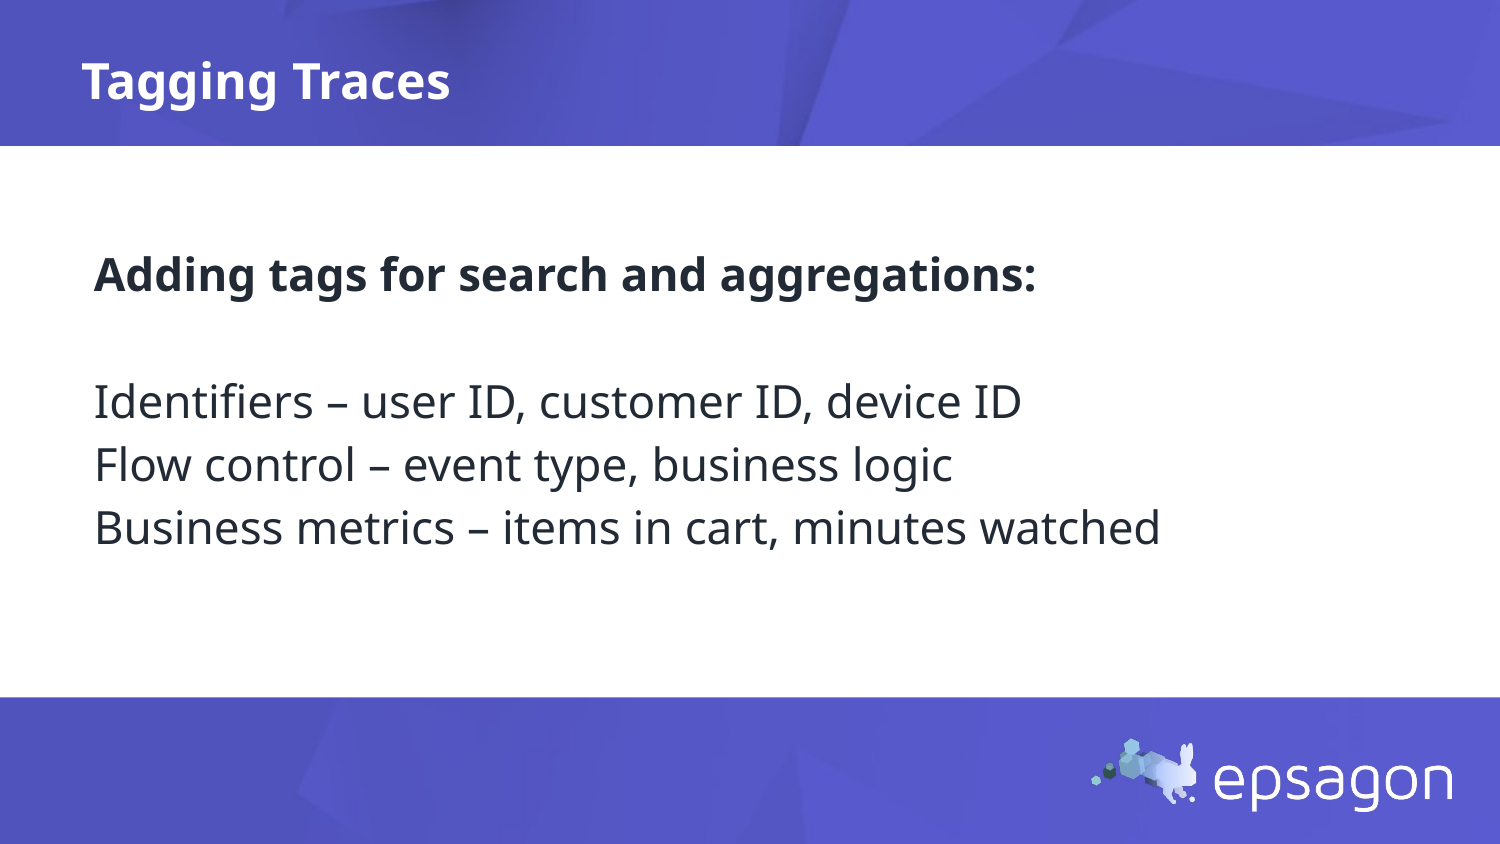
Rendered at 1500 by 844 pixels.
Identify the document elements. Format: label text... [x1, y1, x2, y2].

text_box Adding tags for search and aggregations: Identifiers – user ID, customer ID, device ID Flow control – event type, business logic Business metrics – items in cart, minutes watched [78, 230, 1208, 654]
picture [0, 0, 1500, 146]
list Tagging Traces [73, 52, 1298, 122]
picture [0, 698, 1500, 844]
